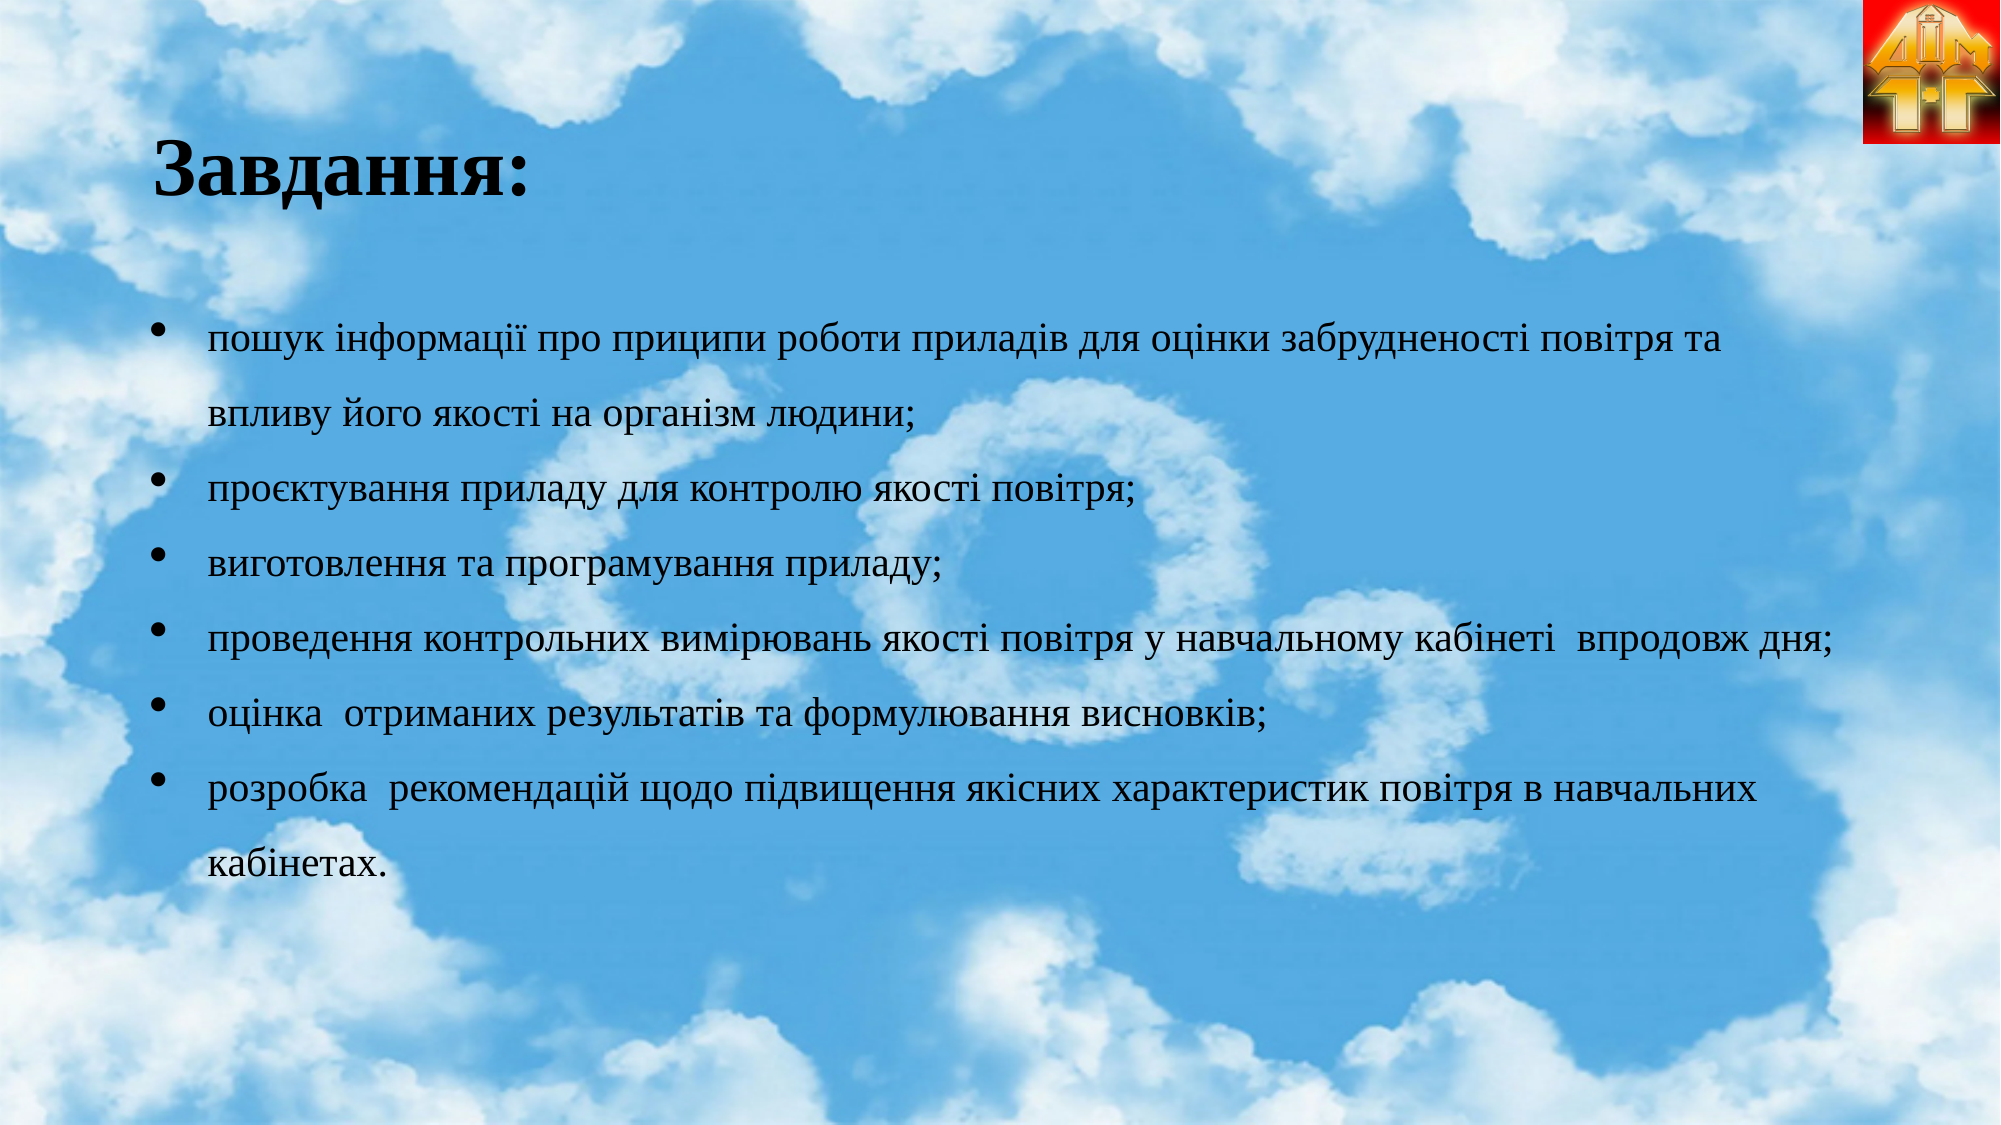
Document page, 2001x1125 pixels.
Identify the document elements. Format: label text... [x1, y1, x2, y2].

title Завдання: [137, 59, 1863, 278]
text_box пошук інформації про приципи роботи приладів для оцінки забрудненості повітря та впливу його якості на організм людини; проєктування приладу для контролю якості повітря; виготовлення та програмування приладу; проведення контрольних вимірювань якості повітря у навчальному кабінеті впродовж дня; оцінка отриманих результатів та формулювання висновків; розробка рекомендацій щодо підвищення якісних характеристик повітря в навчальних кабінетах. [136, 277, 1862, 892]
picture [0, 0, 2001, 1125]
